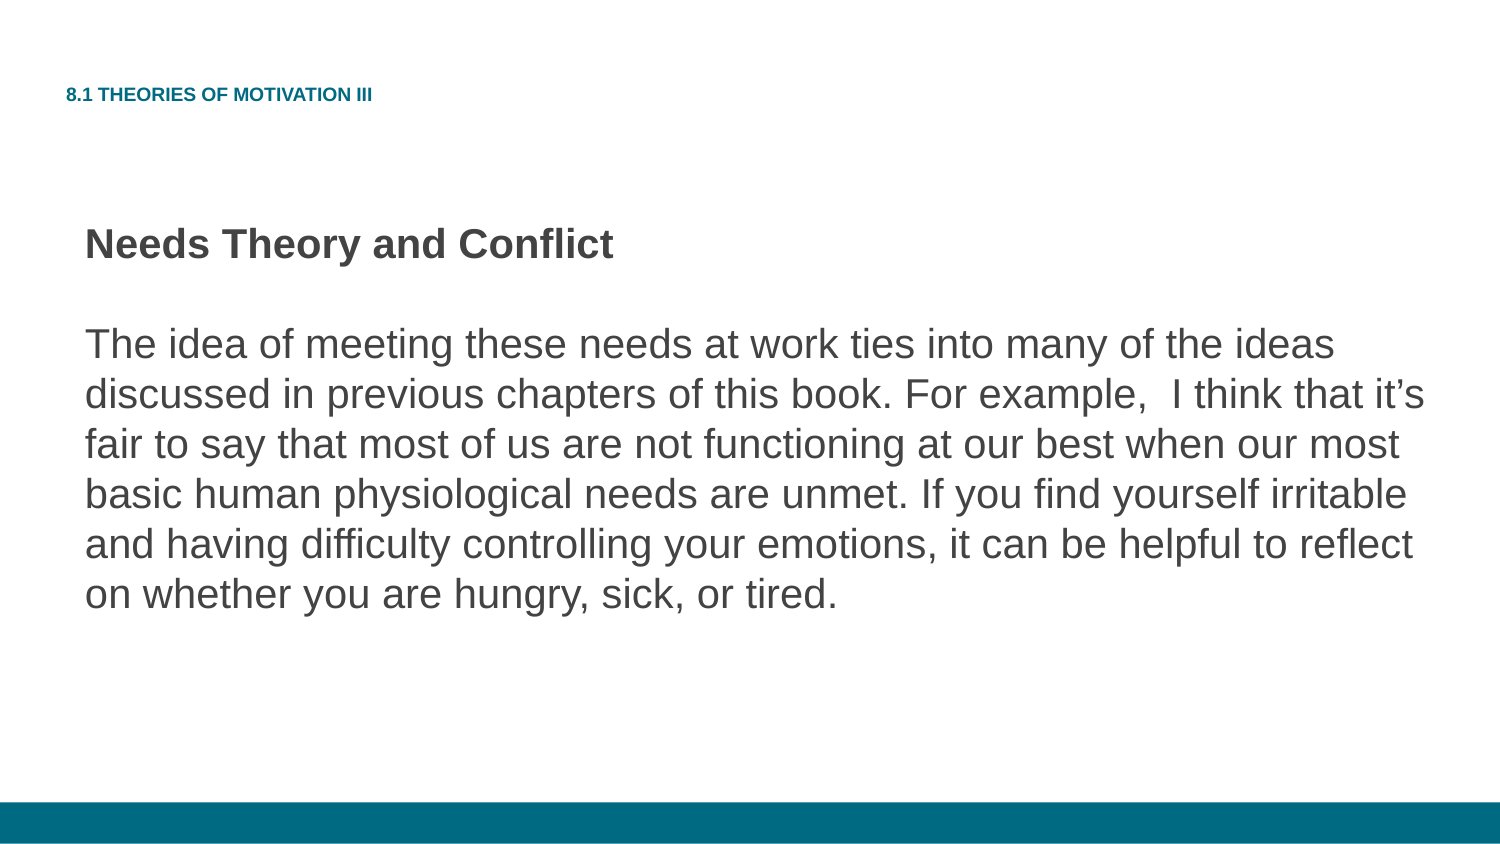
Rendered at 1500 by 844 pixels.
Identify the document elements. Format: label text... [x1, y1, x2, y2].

title 8.1 THEORIES OF MOTIVATION III [51, 67, 1449, 167]
list Needs Theory and Conflict The idea of meeting these needs at work ties into many of the ideas discussed in previous chapters of this book. For example, I think that it’s fair to say that most of us are not functioning at our best when our most basic human physiological needs are unmet. If you find yourself irritable and having difficulty controlling your emotions, it can be helpful to reflect on whether you are hungry, sick, or tired. [51, 201, 1449, 750]
